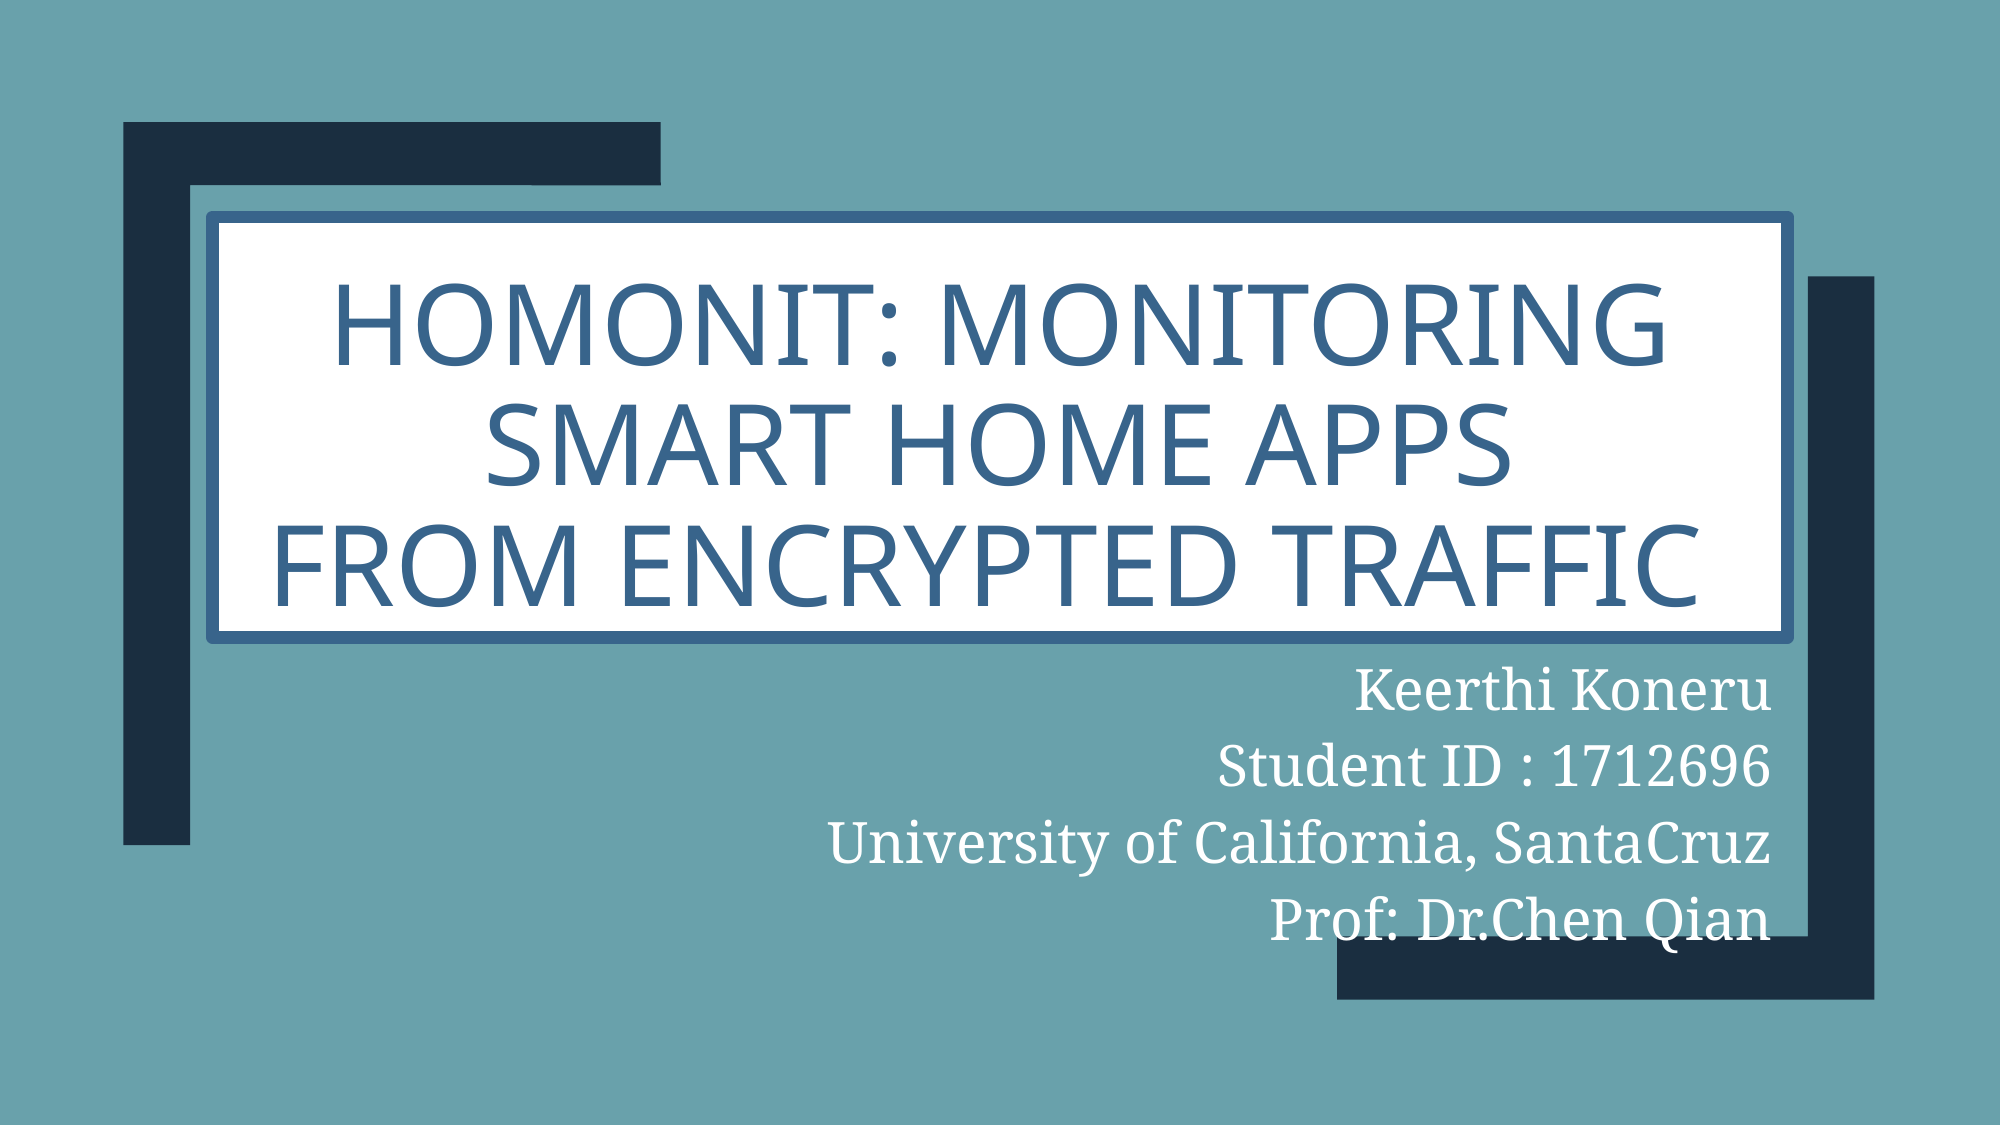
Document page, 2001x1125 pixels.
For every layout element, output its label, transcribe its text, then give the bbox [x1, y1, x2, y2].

title HoMonit: Monitoring Smart Home Apps from Encrypted Traffic [212, 217, 1788, 638]
subtitle Keerthi Koneru Student ID : 1712696 University of California, SantaCruz Prof: Dr.Chen Qian [252, 637, 1788, 961]
